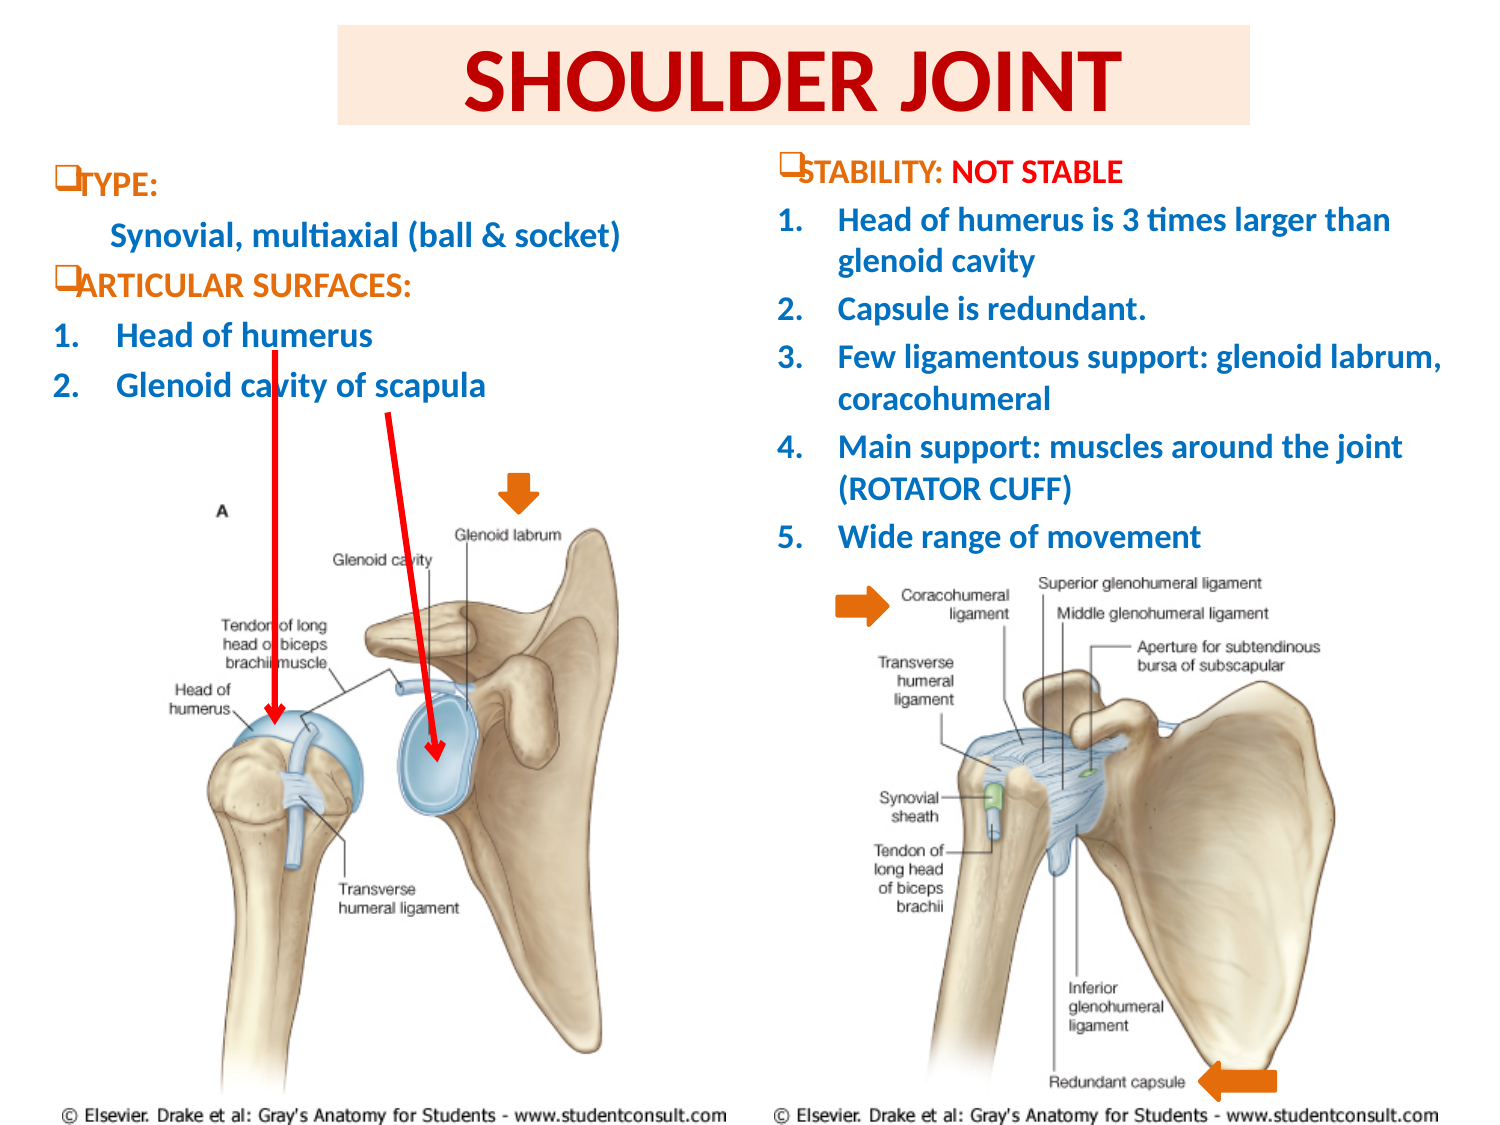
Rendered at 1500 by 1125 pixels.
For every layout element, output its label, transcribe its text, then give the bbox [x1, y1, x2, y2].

title SHOULDER JOINT [337, 24, 1250, 125]
list STABILITY: NOT STABLE Head of humerus is 3 times larger than glenoid cavity Capsule is redundant. Few ligamentous support: glenoid labrum, coracohumeral Main support: muscles around the joint (ROTATOR CUFF) Wide range of movement [761, 137, 1475, 563]
list TYPE: Synovial, multiaxial (ball & socket) ARTICULAR SURFACES: Head of humerus Glenoid cavity of scapula [37, 149, 738, 413]
text_box [498, 472, 540, 502]
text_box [237, 562, 588, 613]
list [62, 504, 726, 1125]
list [774, 577, 1439, 1125]
